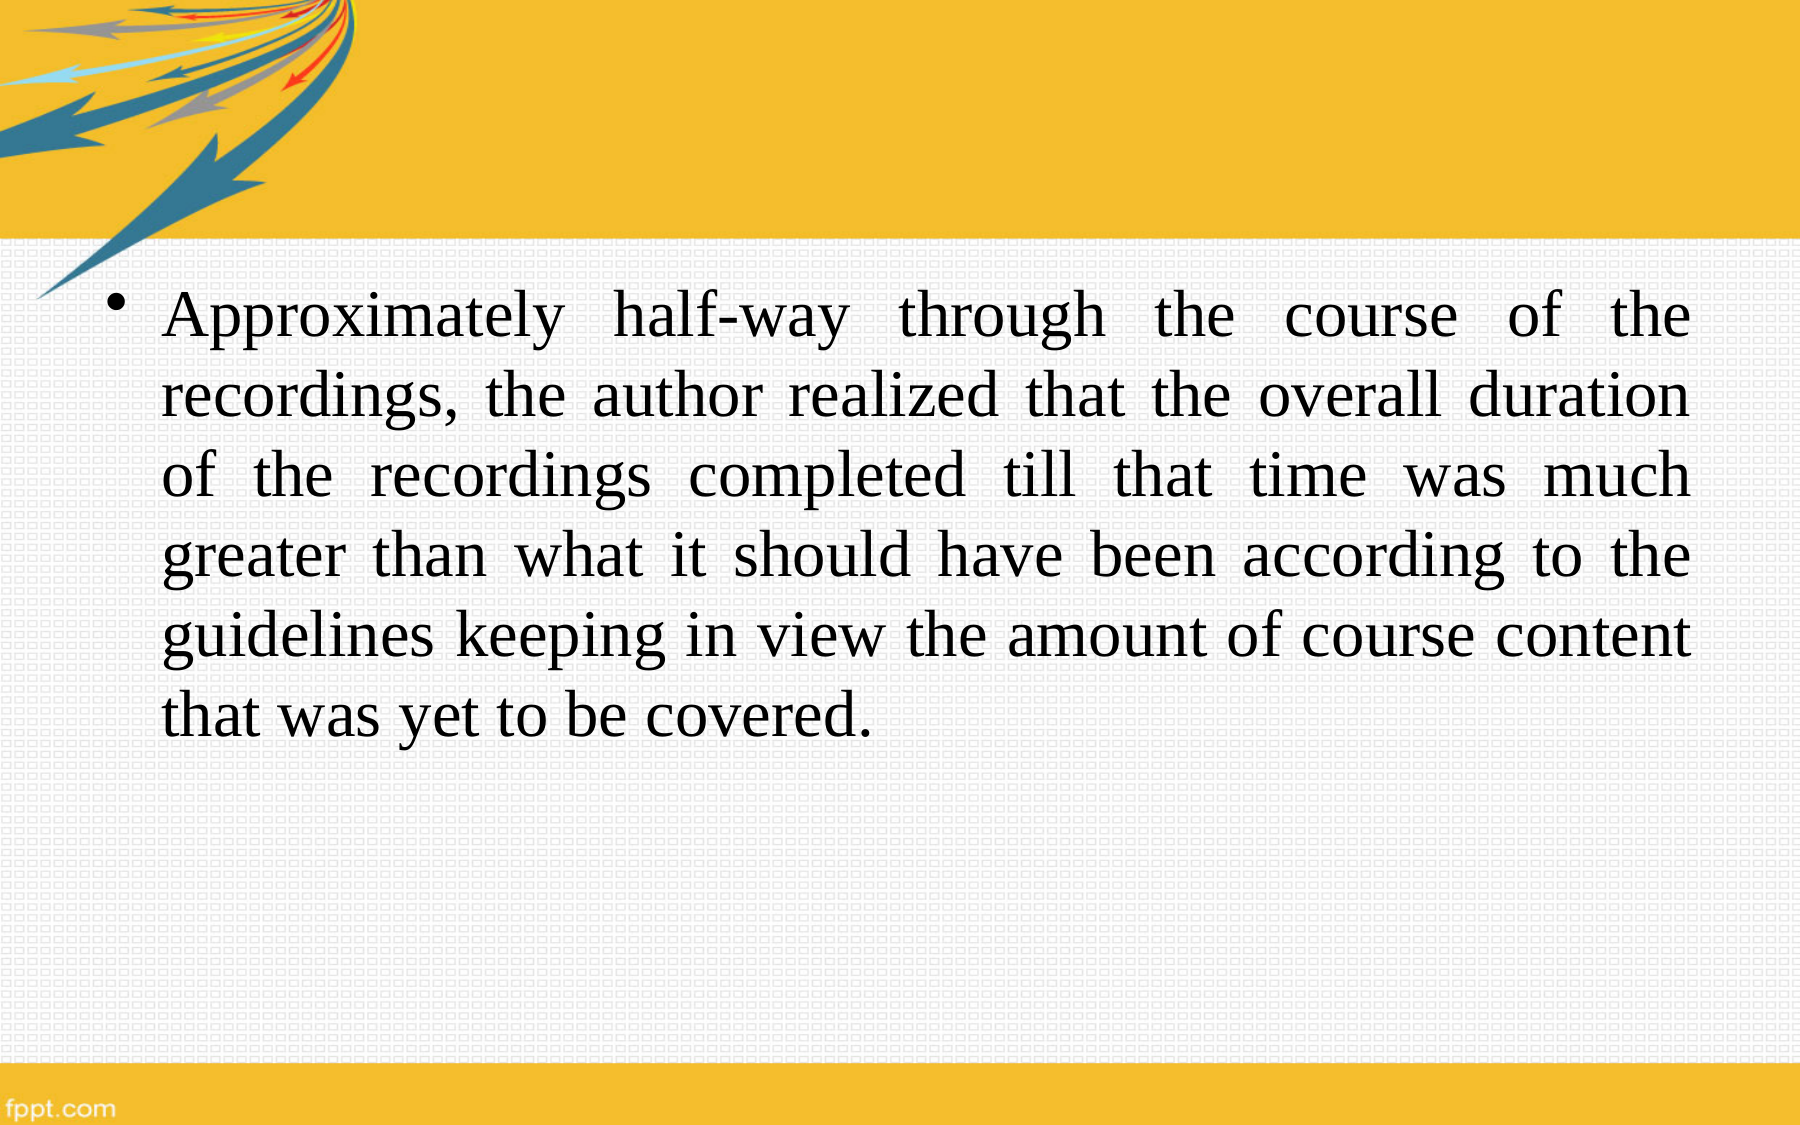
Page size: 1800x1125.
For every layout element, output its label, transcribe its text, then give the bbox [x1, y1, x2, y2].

picture [0, 0, 1800, 1125]
list Approximately half-way through the course of the recordings, the author realized that the overall duration of the recordings completed till that time was much greater than what it should have been according to the guidelines keeping in view the amount of course content that was yet to be covered. [89, 262, 1711, 1006]
